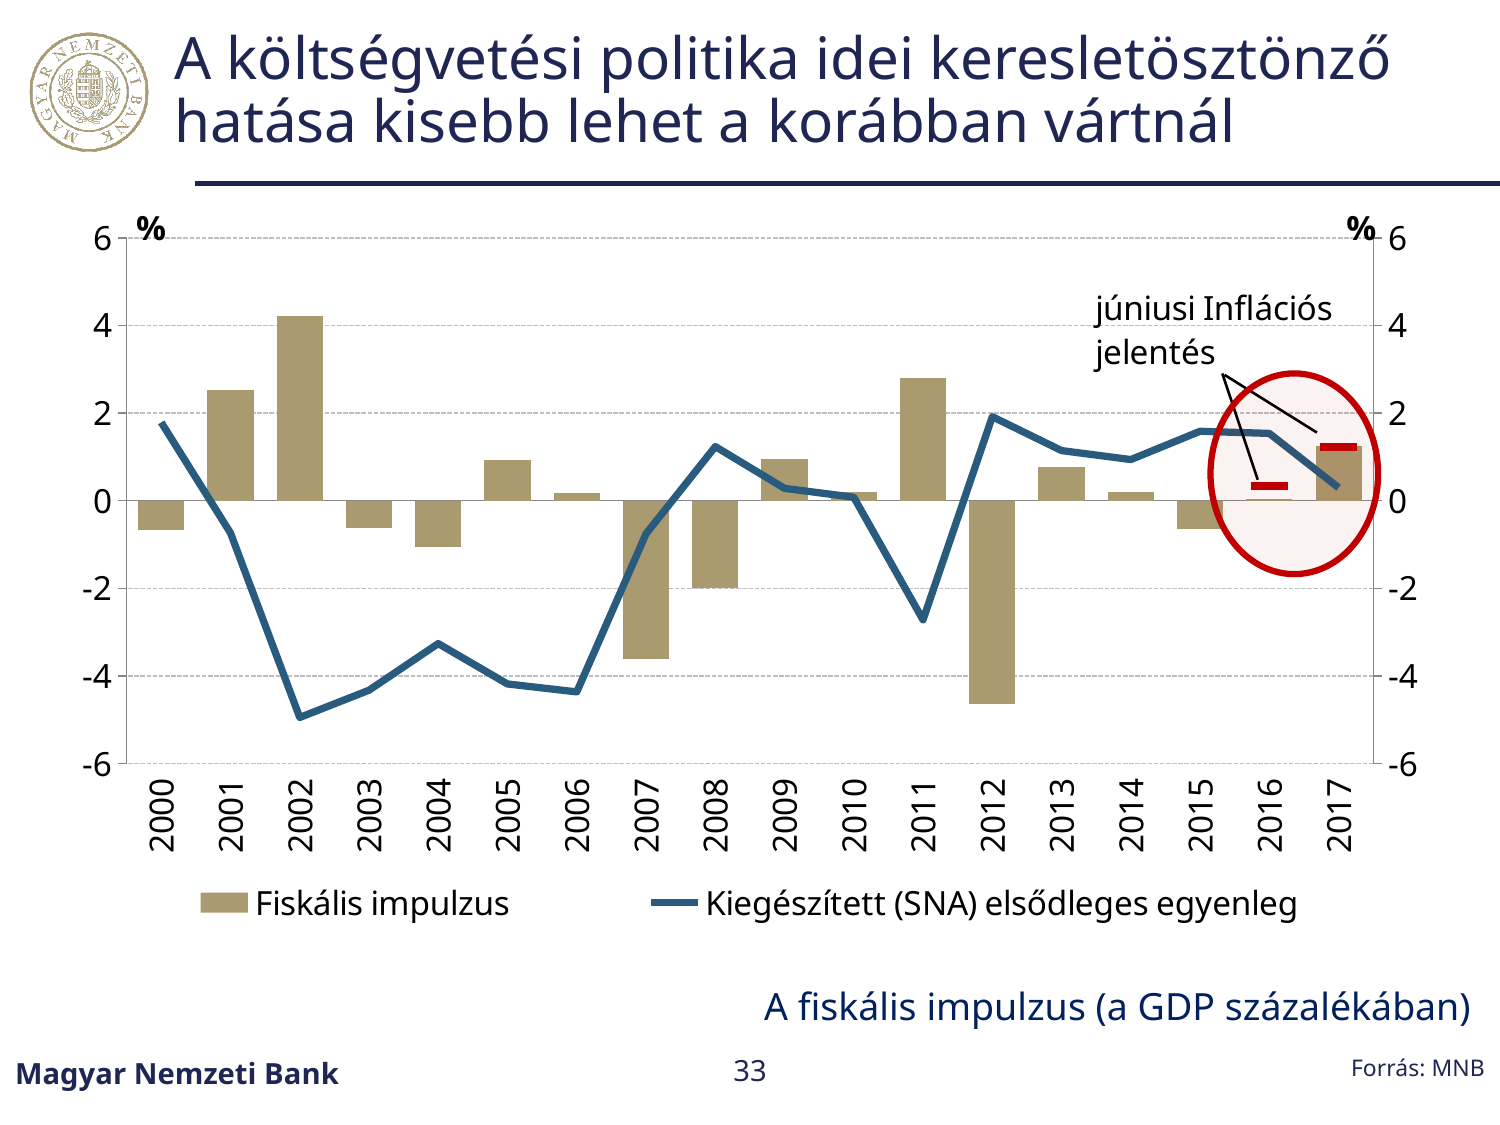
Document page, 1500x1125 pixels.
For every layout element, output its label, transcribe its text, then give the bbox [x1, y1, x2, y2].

picture [17, 21, 161, 165]
slide_number 33 [581, 1042, 919, 1103]
text_box A fiskális impulzus (a GDP százalékában) [582, 972, 1487, 1035]
list Forrás: MNB [1163, 1035, 1500, 1103]
chart [70, 193, 1430, 933]
footer Magyar Nemzeti Bank [0, 1042, 507, 1103]
title A költségvetési politika idei keresletösztönző hatása kisebb lehet a korábban vártnál [159, 29, 1500, 155]
